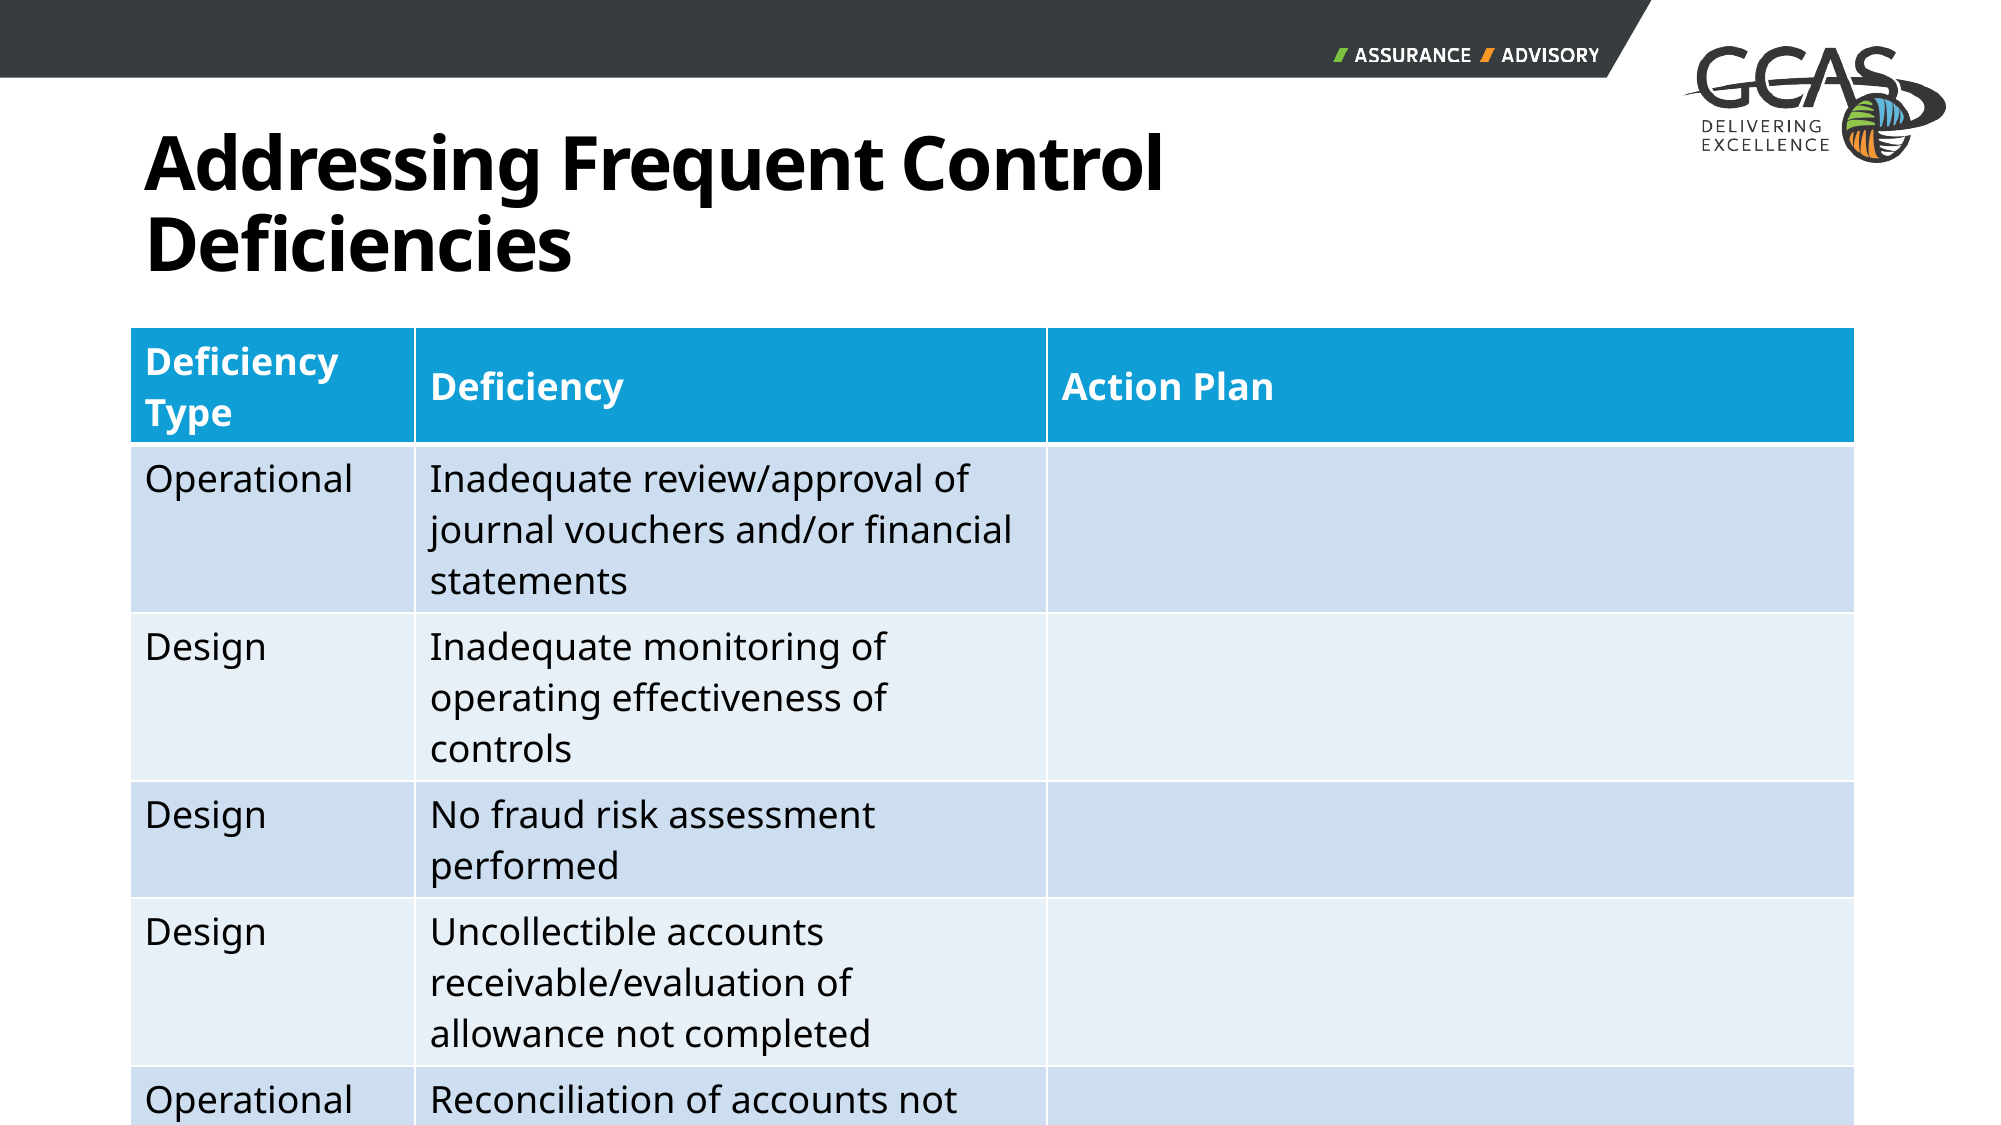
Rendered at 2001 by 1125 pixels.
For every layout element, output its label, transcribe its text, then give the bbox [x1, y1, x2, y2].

table_cell Inadequate monitoring of operating effectiveness of controls [416, 614, 1046, 780]
table_cell Design [131, 899, 414, 1065]
table_cell Design [131, 782, 414, 897]
table_cell No fraud risk assessment performed [416, 782, 1046, 897]
table_header Deficiency Type [131, 328, 414, 442]
table_cell Uncollectible accounts receivable/evaluation of allowance not completed [416, 899, 1046, 1065]
picture [1682, 46, 1946, 163]
table_cell Reconciliation of accounts not consistently performed [416, 1067, 1046, 1125]
table_cell [1048, 782, 1854, 897]
table_cell Operational [131, 1067, 414, 1125]
table_header Action Plan [1048, 328, 1854, 442]
table_cell Operational [131, 447, 414, 612]
table_cell Design [131, 614, 414, 780]
title Addressing Frequent Control Deficiencies [129, 110, 1599, 296]
table_header Deficiency [416, 328, 1046, 442]
table_cell Inadequate review/approval of journal vouchers and/or financial statements [416, 447, 1046, 612]
table_cell [1048, 447, 1854, 612]
table_cell [1048, 1067, 1854, 1125]
table_cell [1048, 899, 1854, 1065]
table_cell [1048, 614, 1854, 780]
